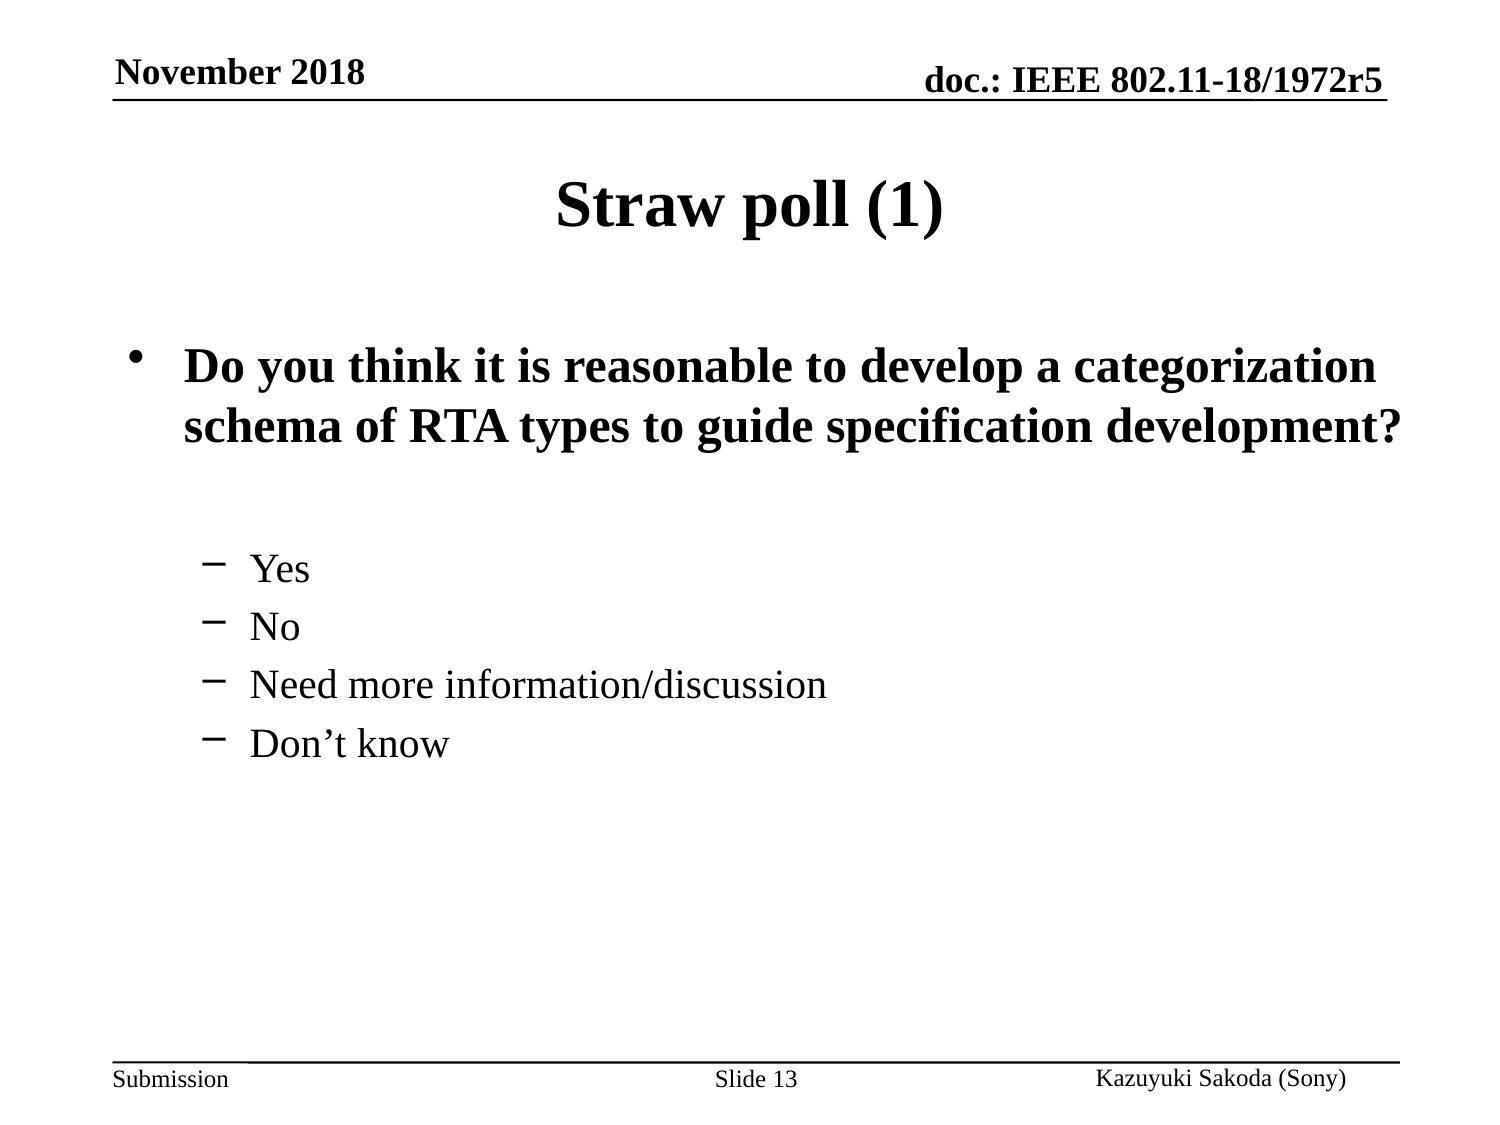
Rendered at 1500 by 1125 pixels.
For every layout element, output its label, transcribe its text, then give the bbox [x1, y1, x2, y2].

slide_number Slide 13 [712, 1062, 800, 1093]
title Straw poll (1) [112, 112, 1388, 288]
list Do you think it is reasonable to develop a categorization schema of RTA types to guide specification development? Yes No Need more information/discussion Don’t know [112, 324, 1447, 1000]
